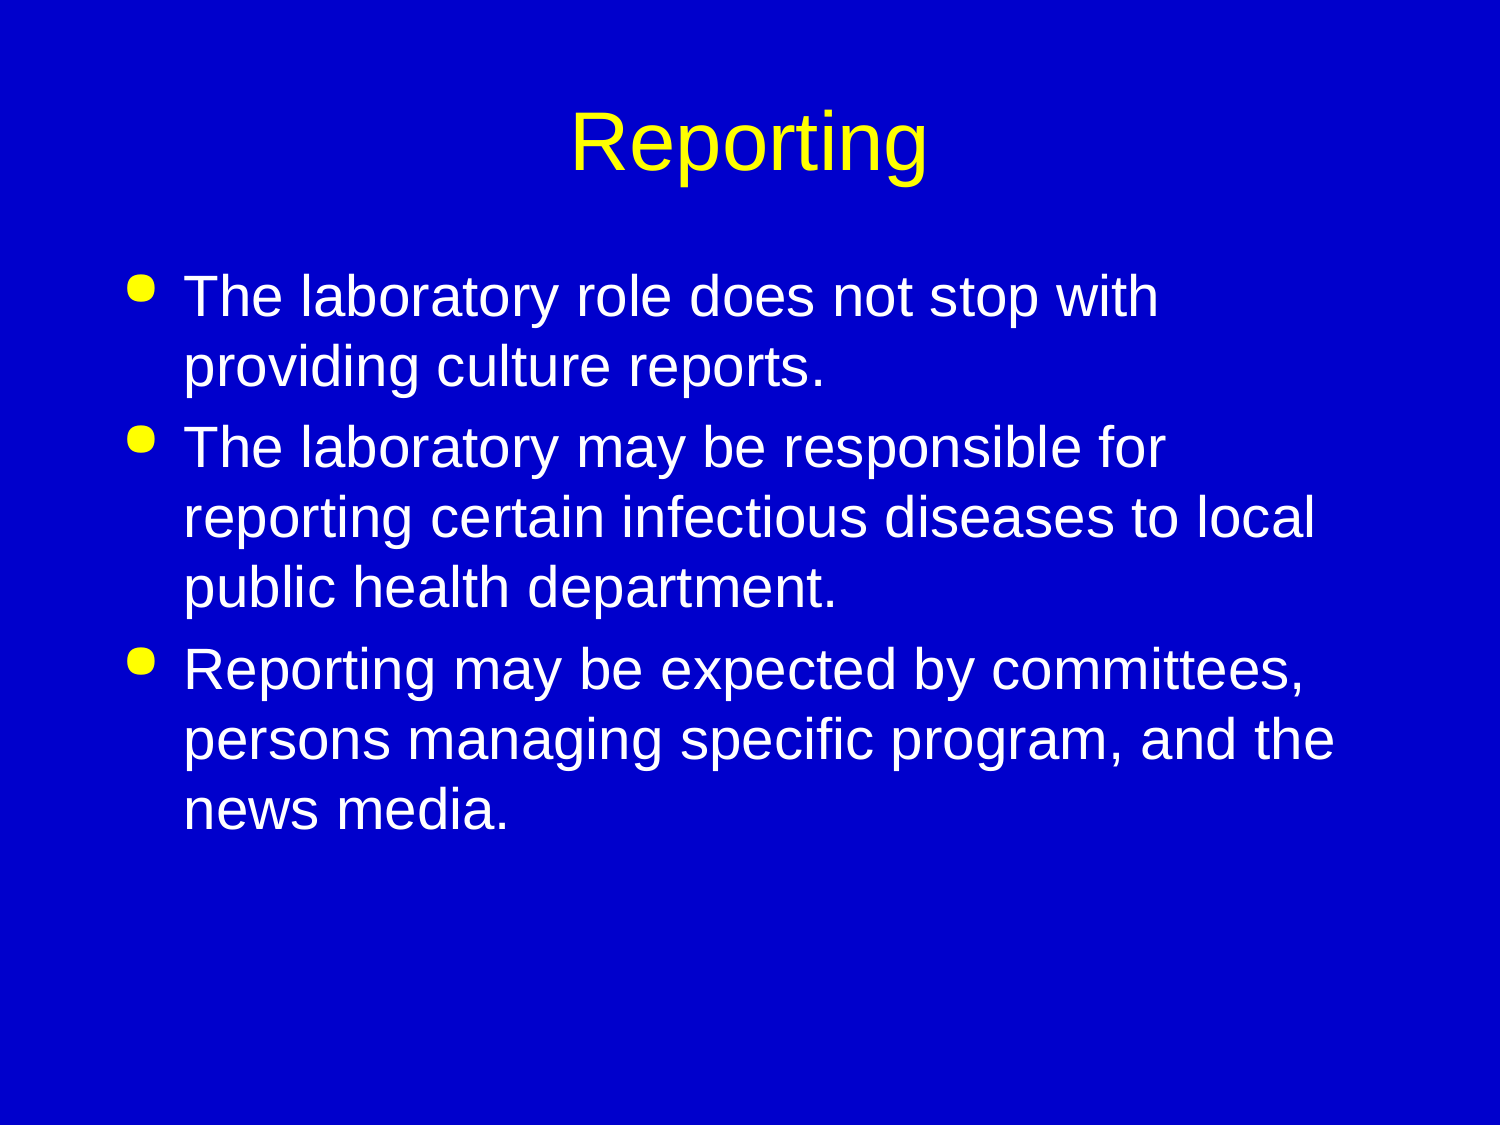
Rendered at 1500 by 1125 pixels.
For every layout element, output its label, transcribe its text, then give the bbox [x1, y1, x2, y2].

list The laboratory role does not stop with providing culture reports. The laboratory may be responsible for reporting certain infectious diseases to local public health department. Reporting may be expected by committees, persons managing specific program, and the news media. [111, 249, 1388, 982]
title Reporting [112, 37, 1388, 238]
